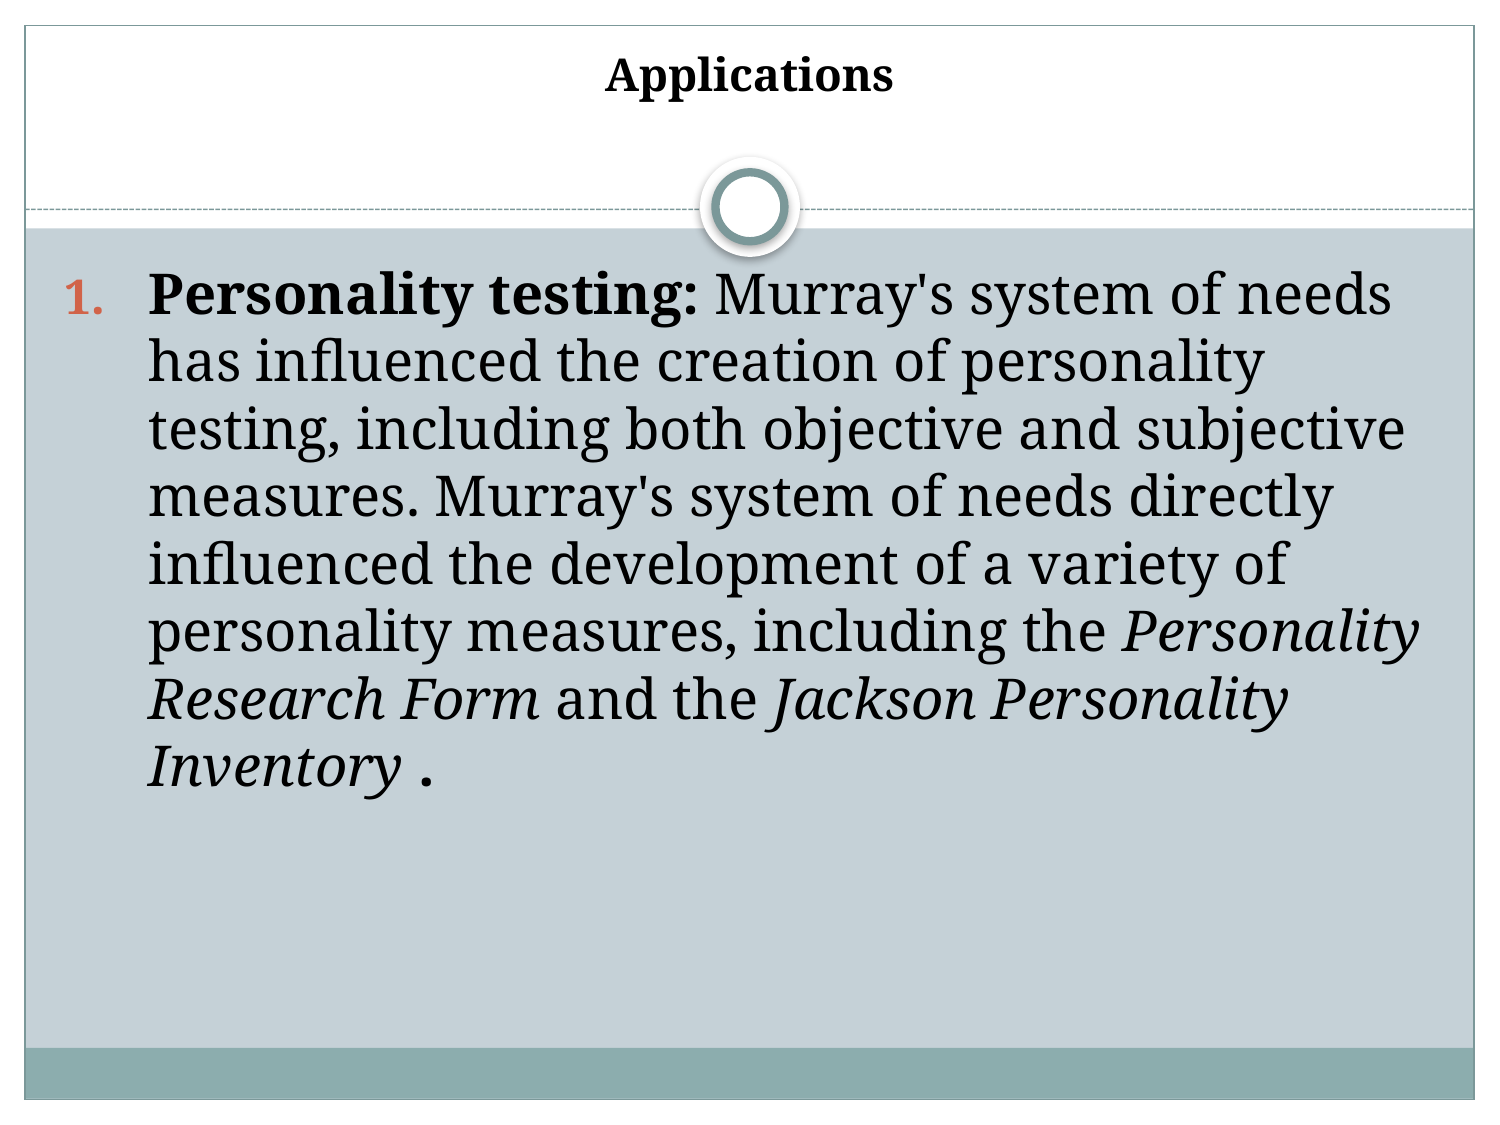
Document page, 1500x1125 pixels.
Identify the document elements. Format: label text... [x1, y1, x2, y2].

list Personality testing: Murray's system of needs has influenced the creation of personality testing, including both objective and subjective measures. Murray's system of needs directly influenced the development of a variety of personality measures, including the Personality Research Form and the Jackson Personality Inventory . [49, 250, 1445, 1001]
title Applications [49, 37, 1450, 162]
